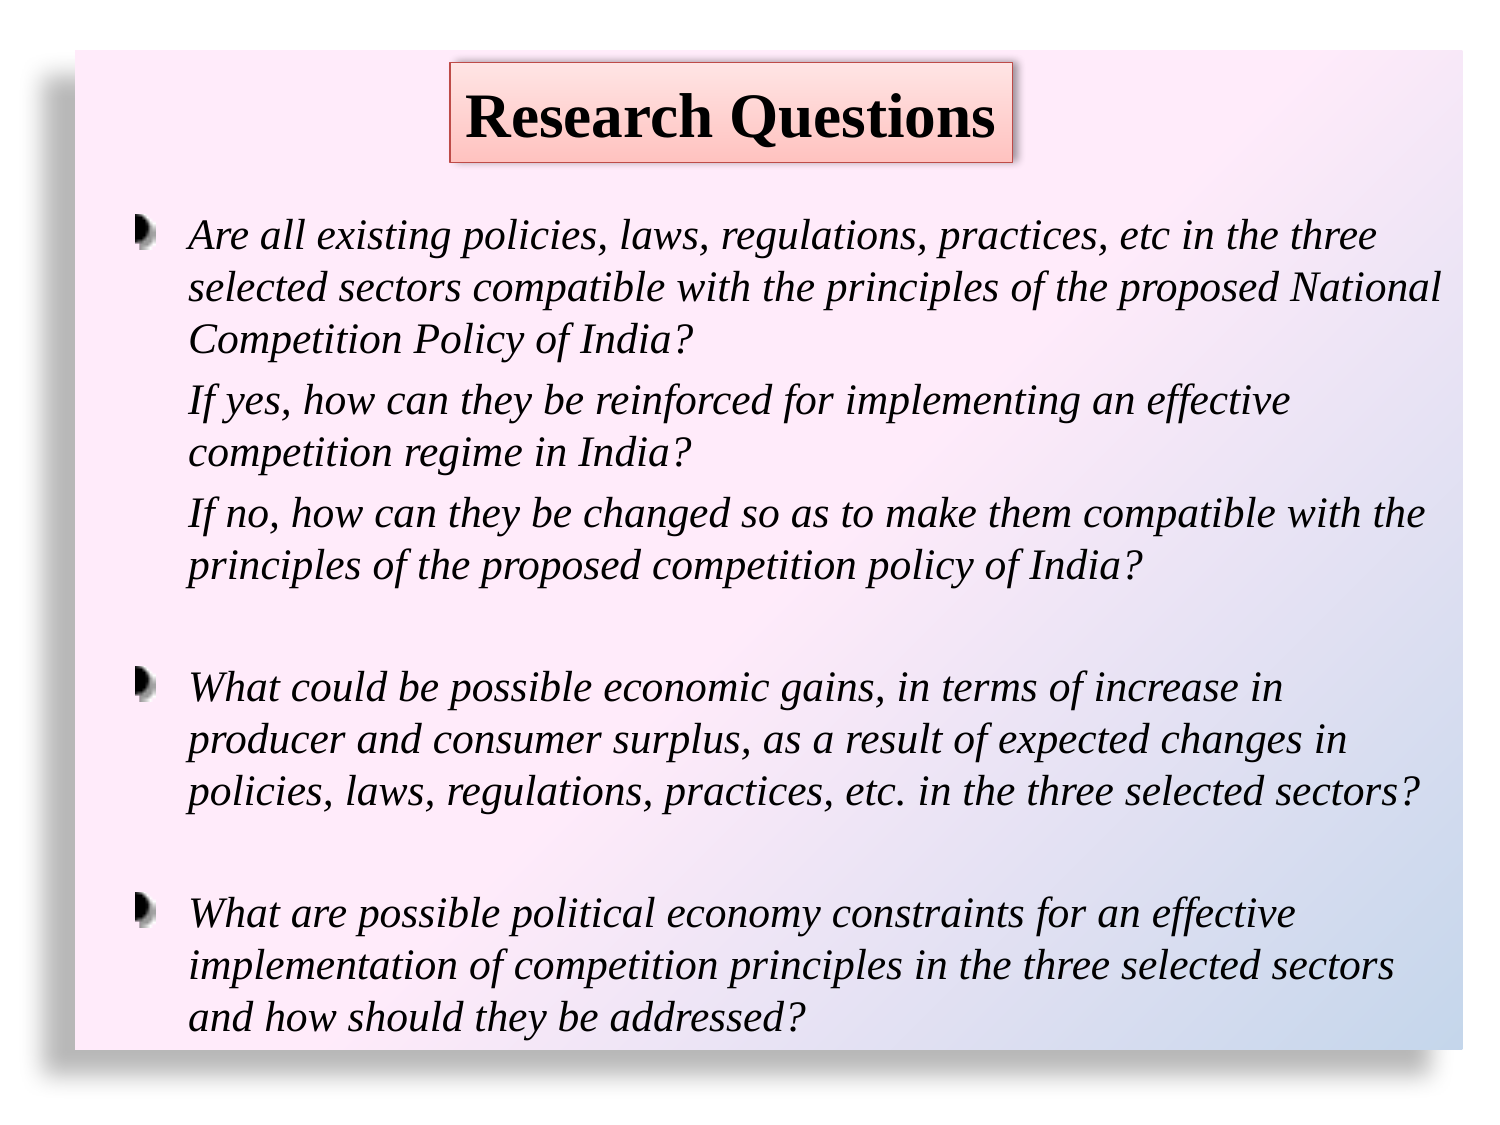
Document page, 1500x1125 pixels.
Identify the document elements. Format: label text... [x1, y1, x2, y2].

picture [135, 892, 156, 928]
picture [135, 214, 156, 250]
list Are all existing policies, laws, regulations, practices, etc in the three selected sectors compatible with the principles of the proposed National Competition Policy of India? If yes, how can they be reinforced for implementing an effective competition regime in India? If no, how can they be changed so as to make them compatible with the principles of the proposed competition policy of India? What could be possible economic gains, in terms of increase in producer and consumer surplus, as a result of expected changes in policies, laws, regulations, practices, etc. in the three selected sectors? What are possible political economy constraints for an effective implementation of competition principles in the three selected sectors and how should they be addressed? [75, 50, 1463, 1050]
title Research Questions [449, 62, 1013, 163]
picture [135, 666, 156, 702]
